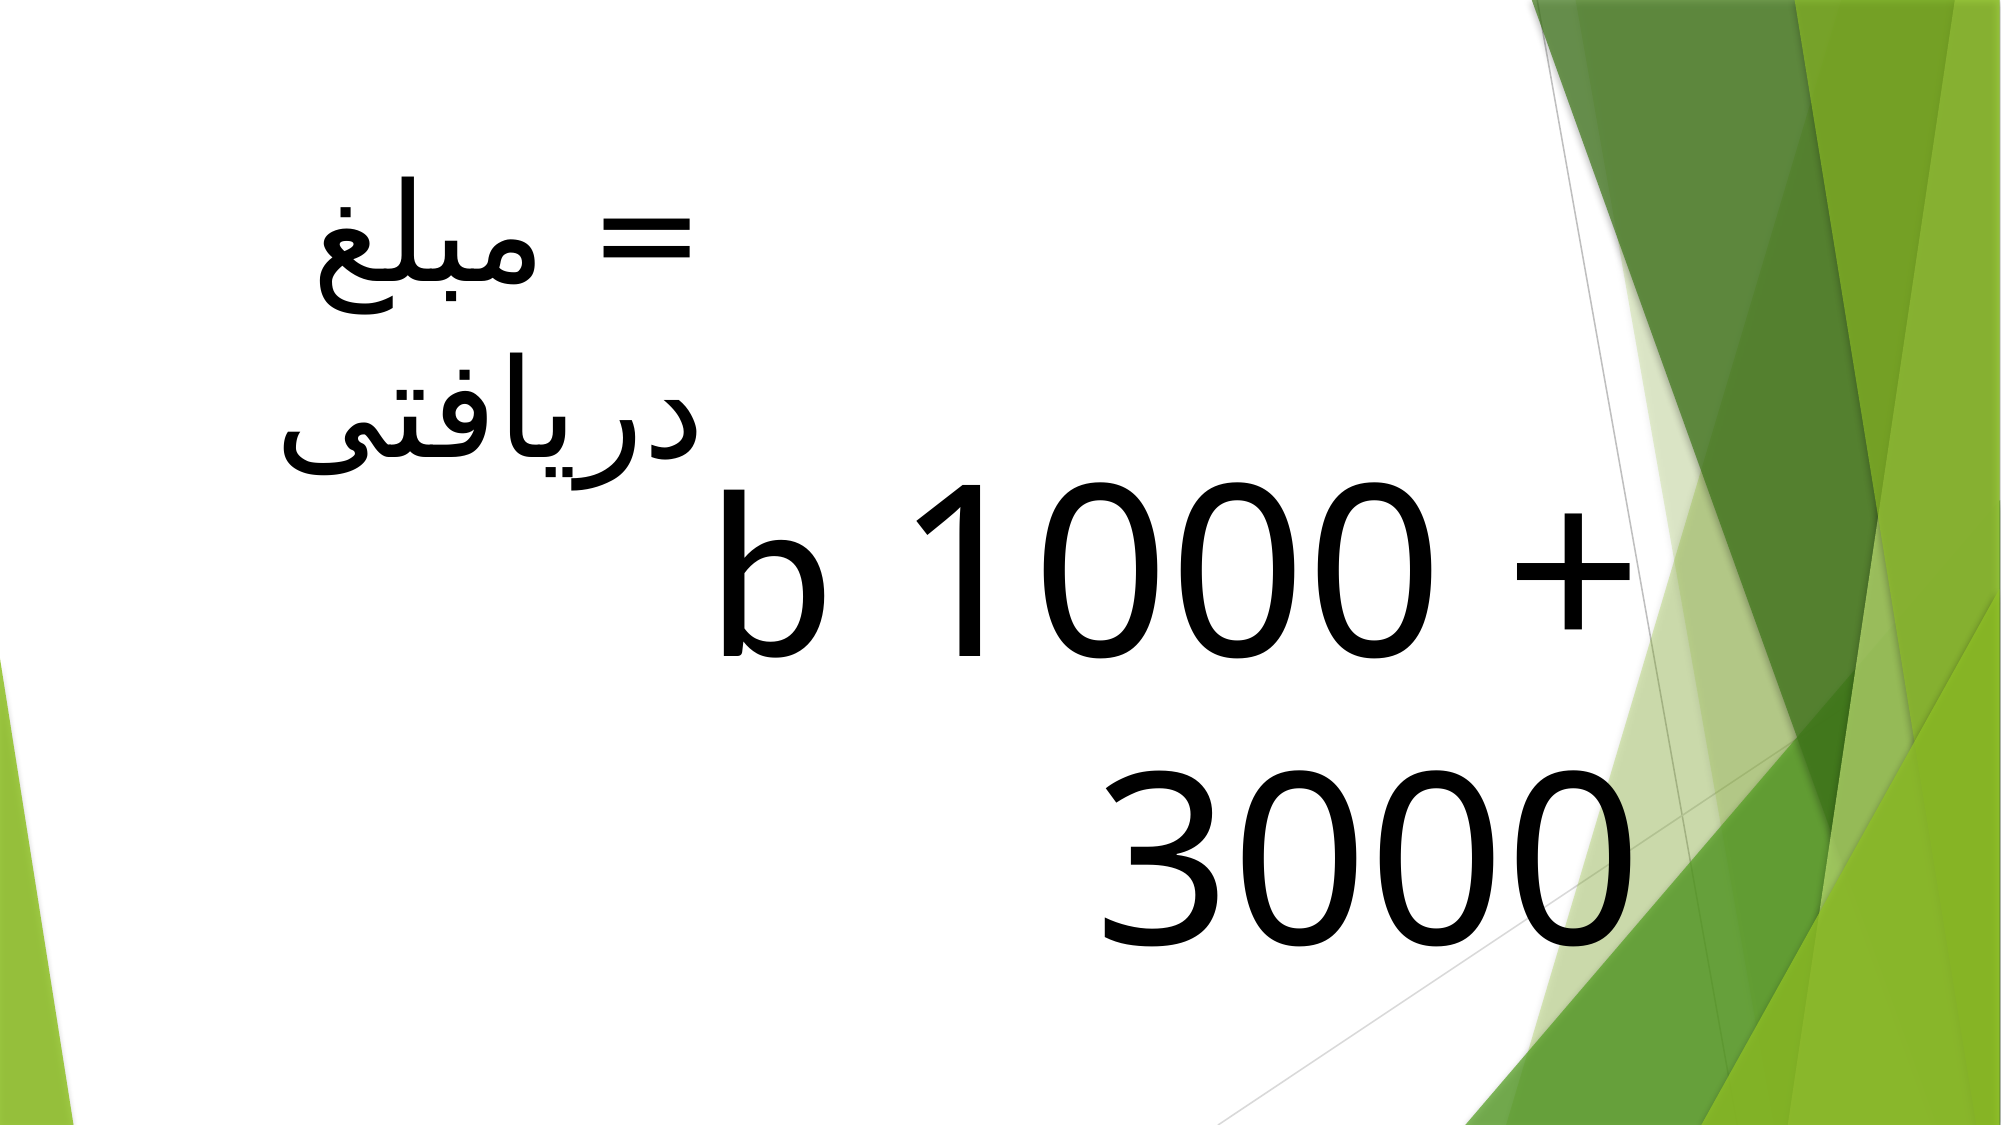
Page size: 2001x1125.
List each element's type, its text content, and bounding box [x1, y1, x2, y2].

text_box = مبلغ دریافتی [44, 125, 721, 493]
text_box b 1000 + 3000 [133, 409, 1658, 1000]
